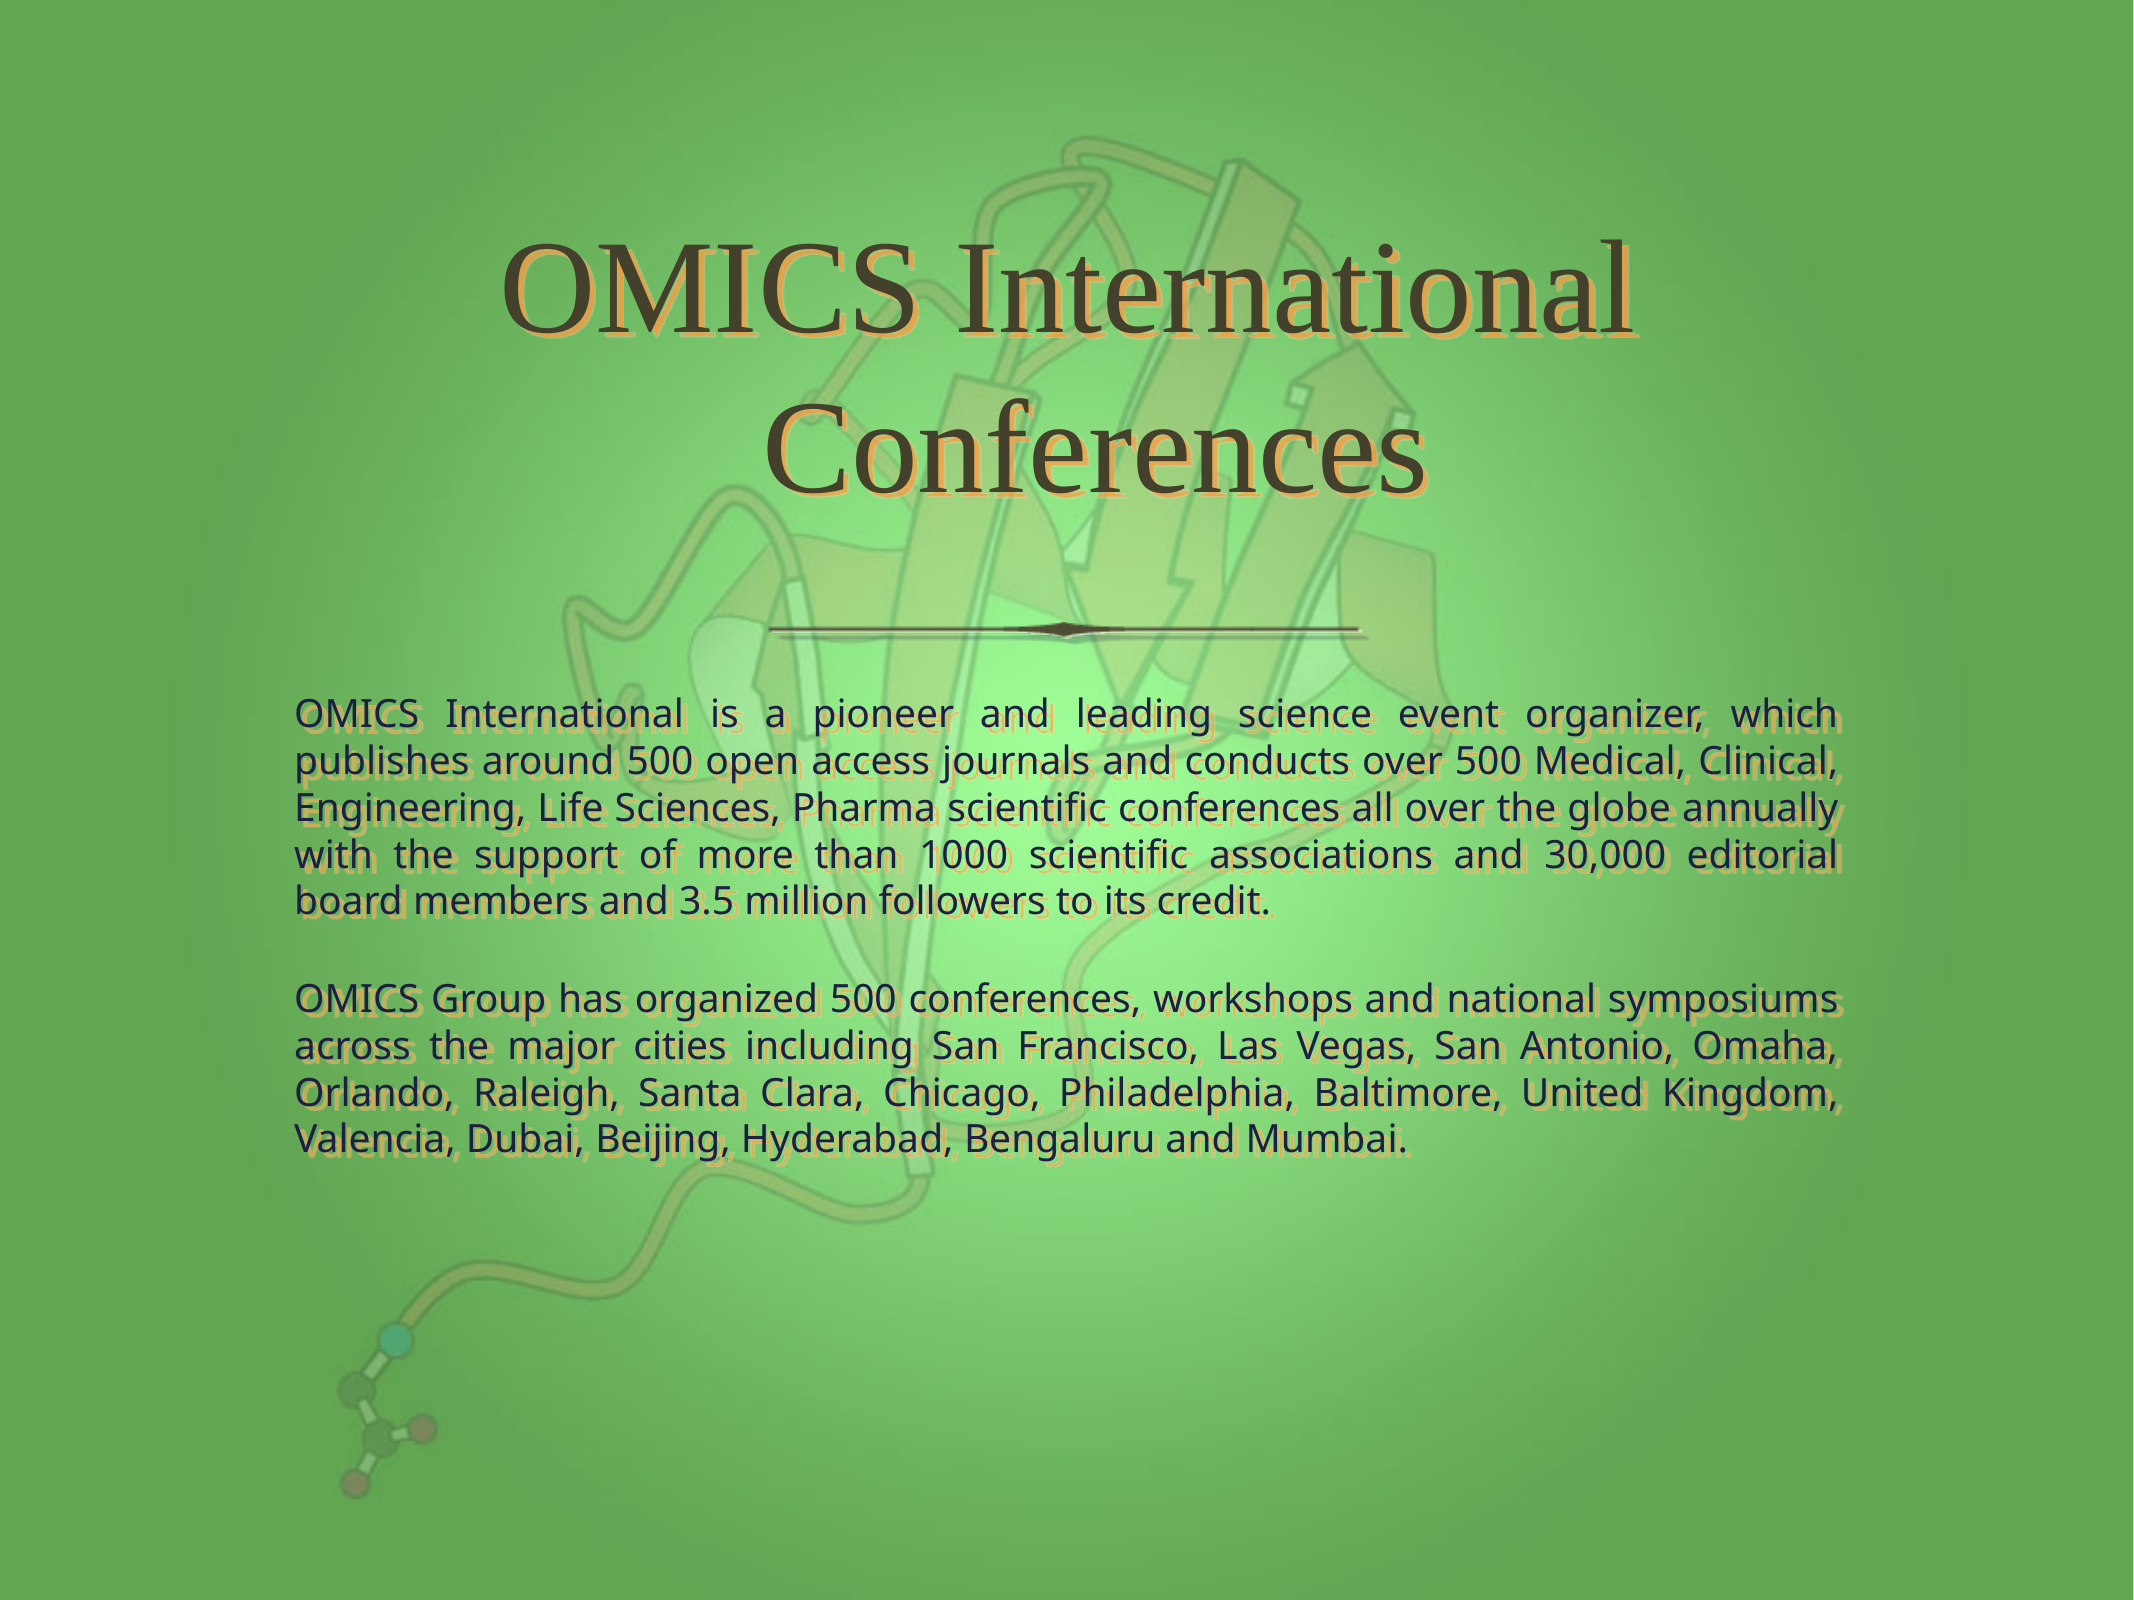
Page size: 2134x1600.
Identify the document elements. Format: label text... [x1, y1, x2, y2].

picture [0, 0, 2134, 1600]
list OMICS International is a pioneer and leading science event organizer, which publishes around 500 open access journals and conducts over 500 Medical, Clinical, Engineering, Life Sciences, Pharma scientific conferences all over the globe annually with the support of more than 1000 scientific associations and 30,000 editorial board members and 3.5 million followers to its credit. OMICS Group has organized 500 conferences, workshops and national symposiums across the major cities including San Francisco, Las Vegas, San Antonio, Omaha, Orlando, Raleigh, Santa Clara, Chicago, Philadelphia, Baltimore, United Kingdom, Valencia, Dubai, Beijing, Hyderabad, Bengaluru and Mumbai. [278, 680, 1855, 1176]
title OMICS International Conferences [174, 174, 1957, 528]
